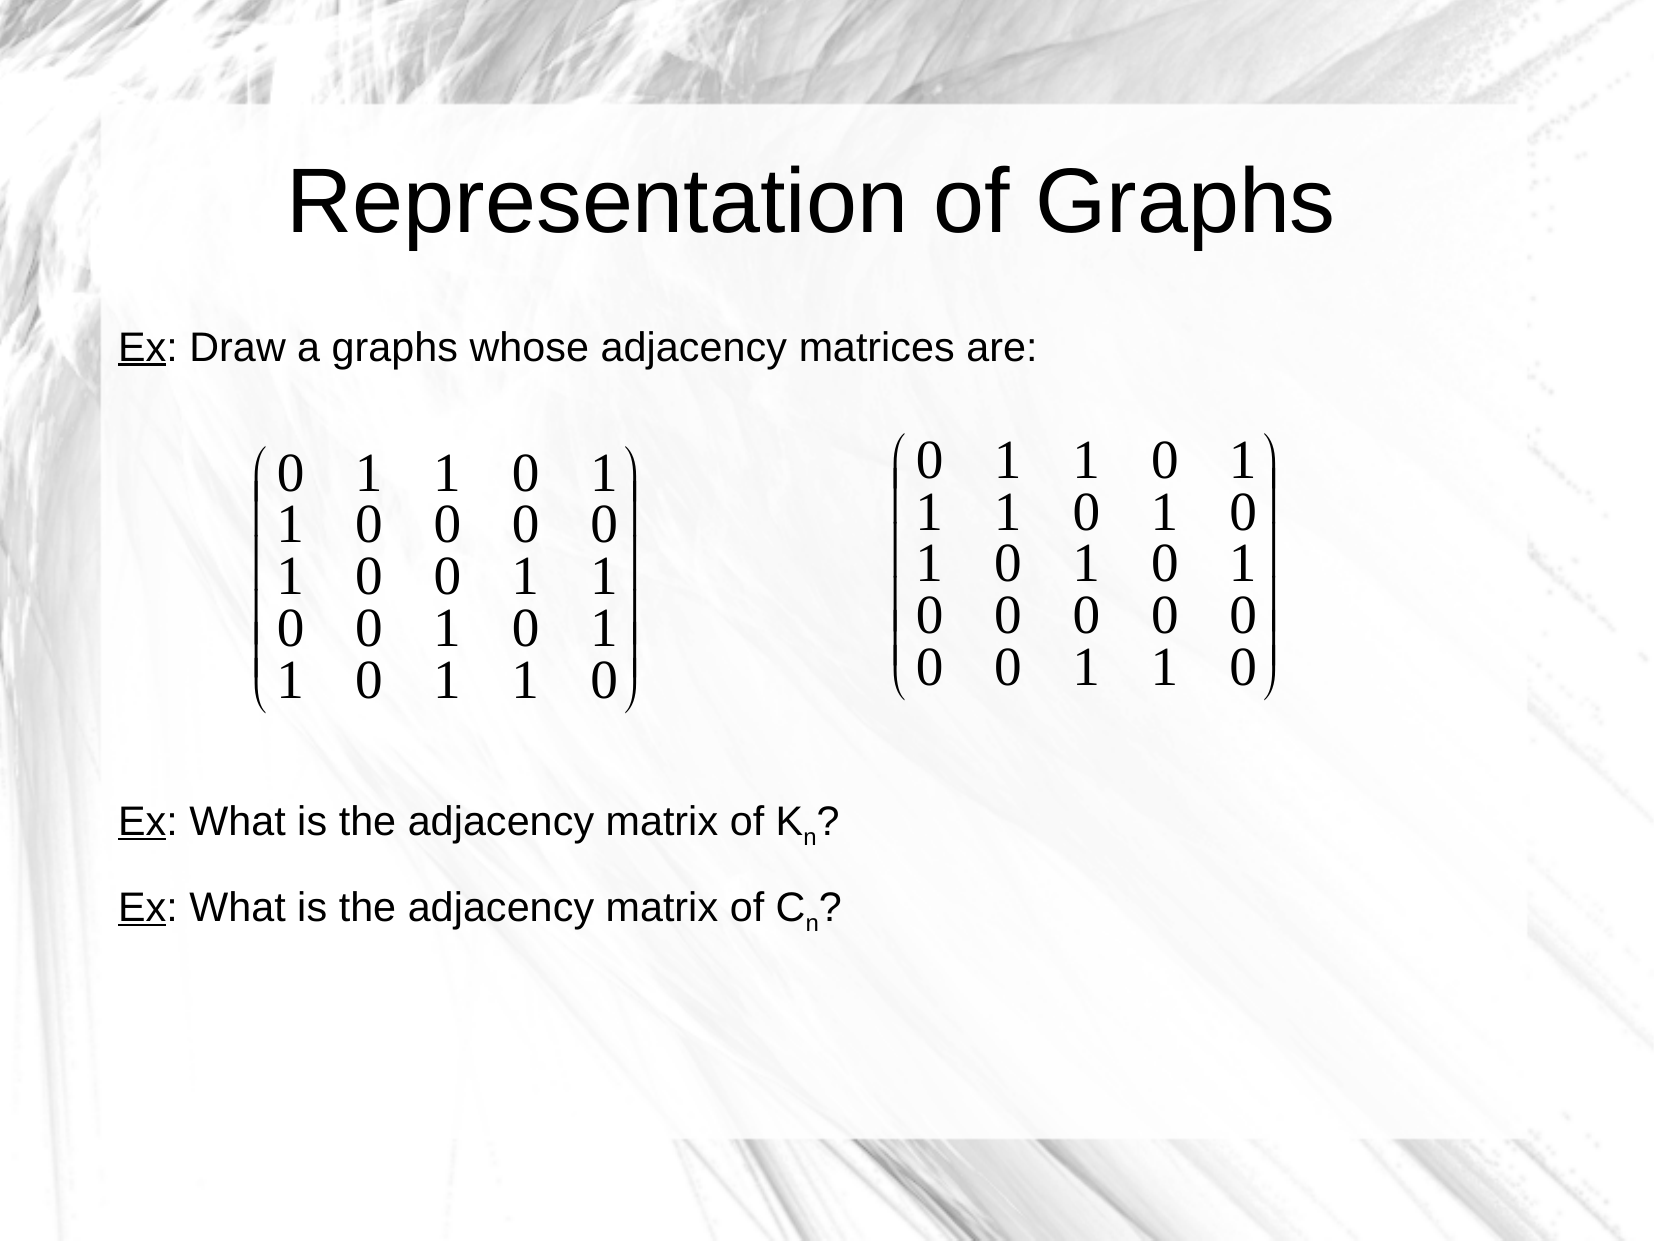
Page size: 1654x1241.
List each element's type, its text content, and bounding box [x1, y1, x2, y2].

picture [0, 0, 1654, 1241]
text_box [887, 427, 1287, 708]
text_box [248, 440, 648, 721]
list Ex: Draw a graphs whose adjacency matrices are: Ex: What is the adjacency matrix of Kn? Ex: What is the adjacency matrix of Cn? [118, 319, 1571, 1067]
title Representation of Graphs [118, 112, 1506, 281]
